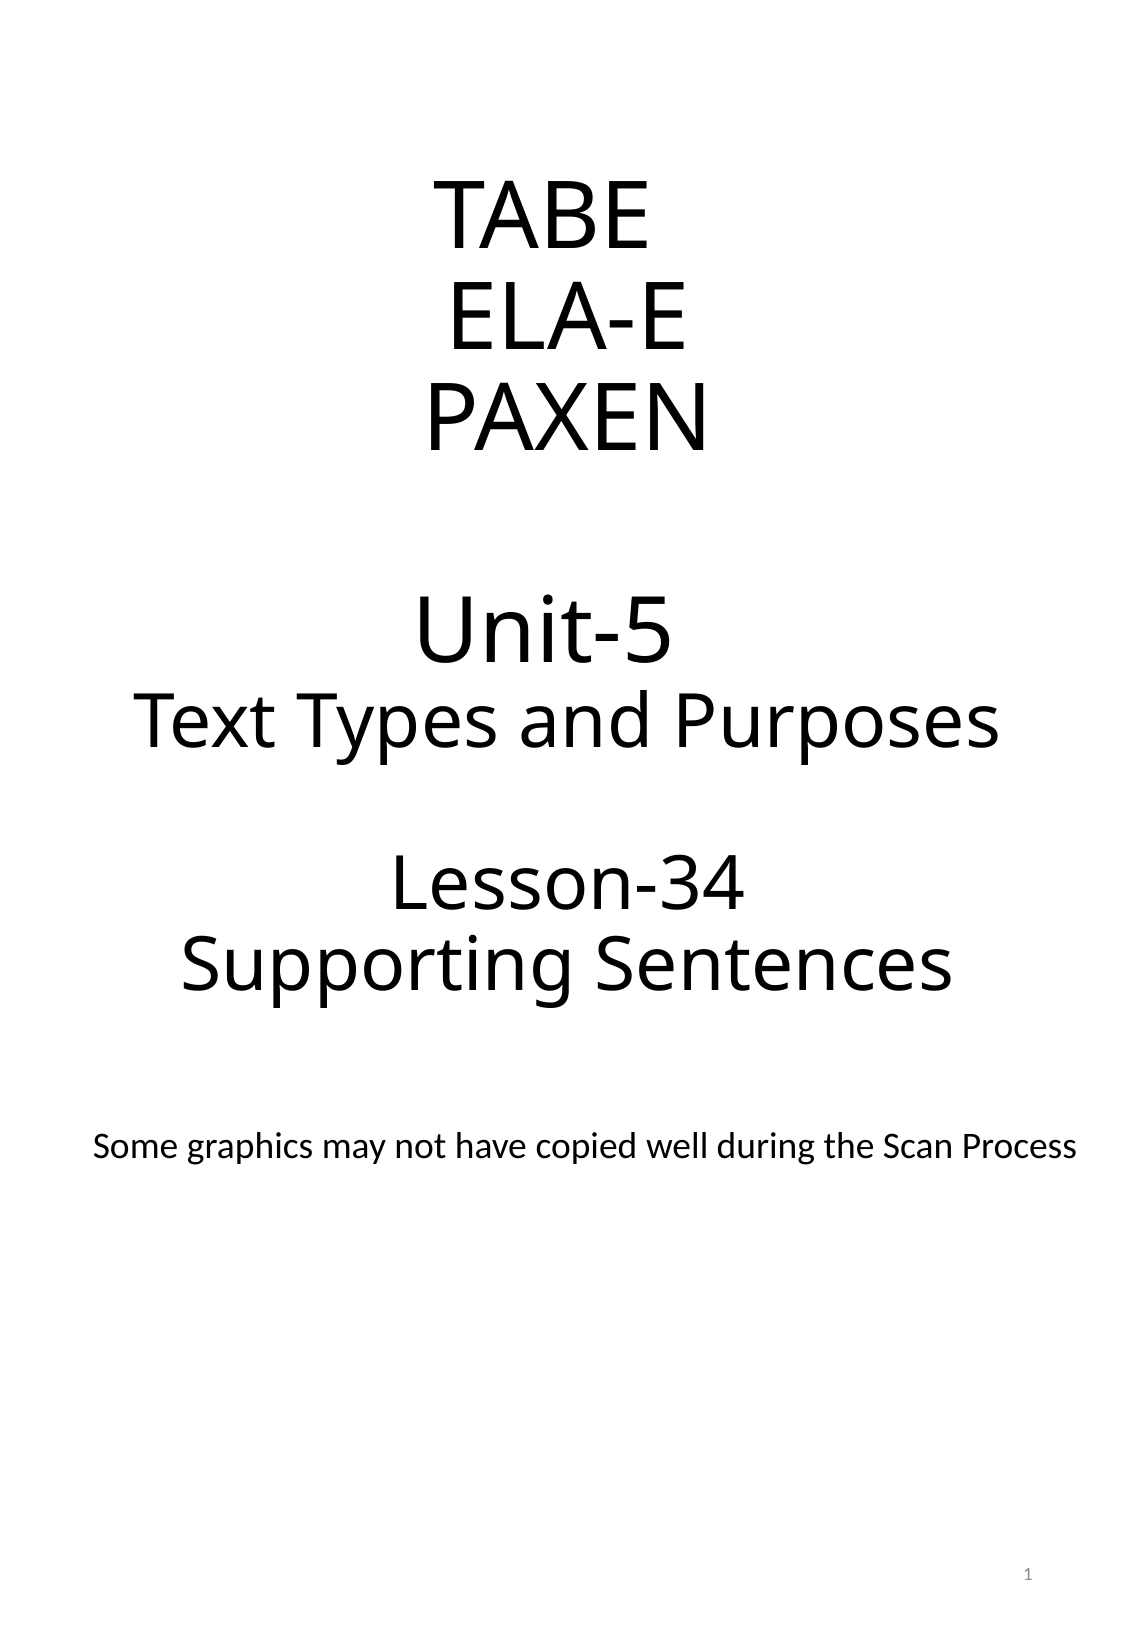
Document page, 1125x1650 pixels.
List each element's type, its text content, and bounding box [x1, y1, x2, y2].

text_box Some graphics may not have copied well during the Scan Process [78, 1113, 1094, 1174]
title TABE ELA-E PAXEN Unit-5 Text Types and Purposes Lesson-34 Supporting Sentences [31, 143, 1104, 1014]
slide_number 1 [794, 1529, 1048, 1618]
